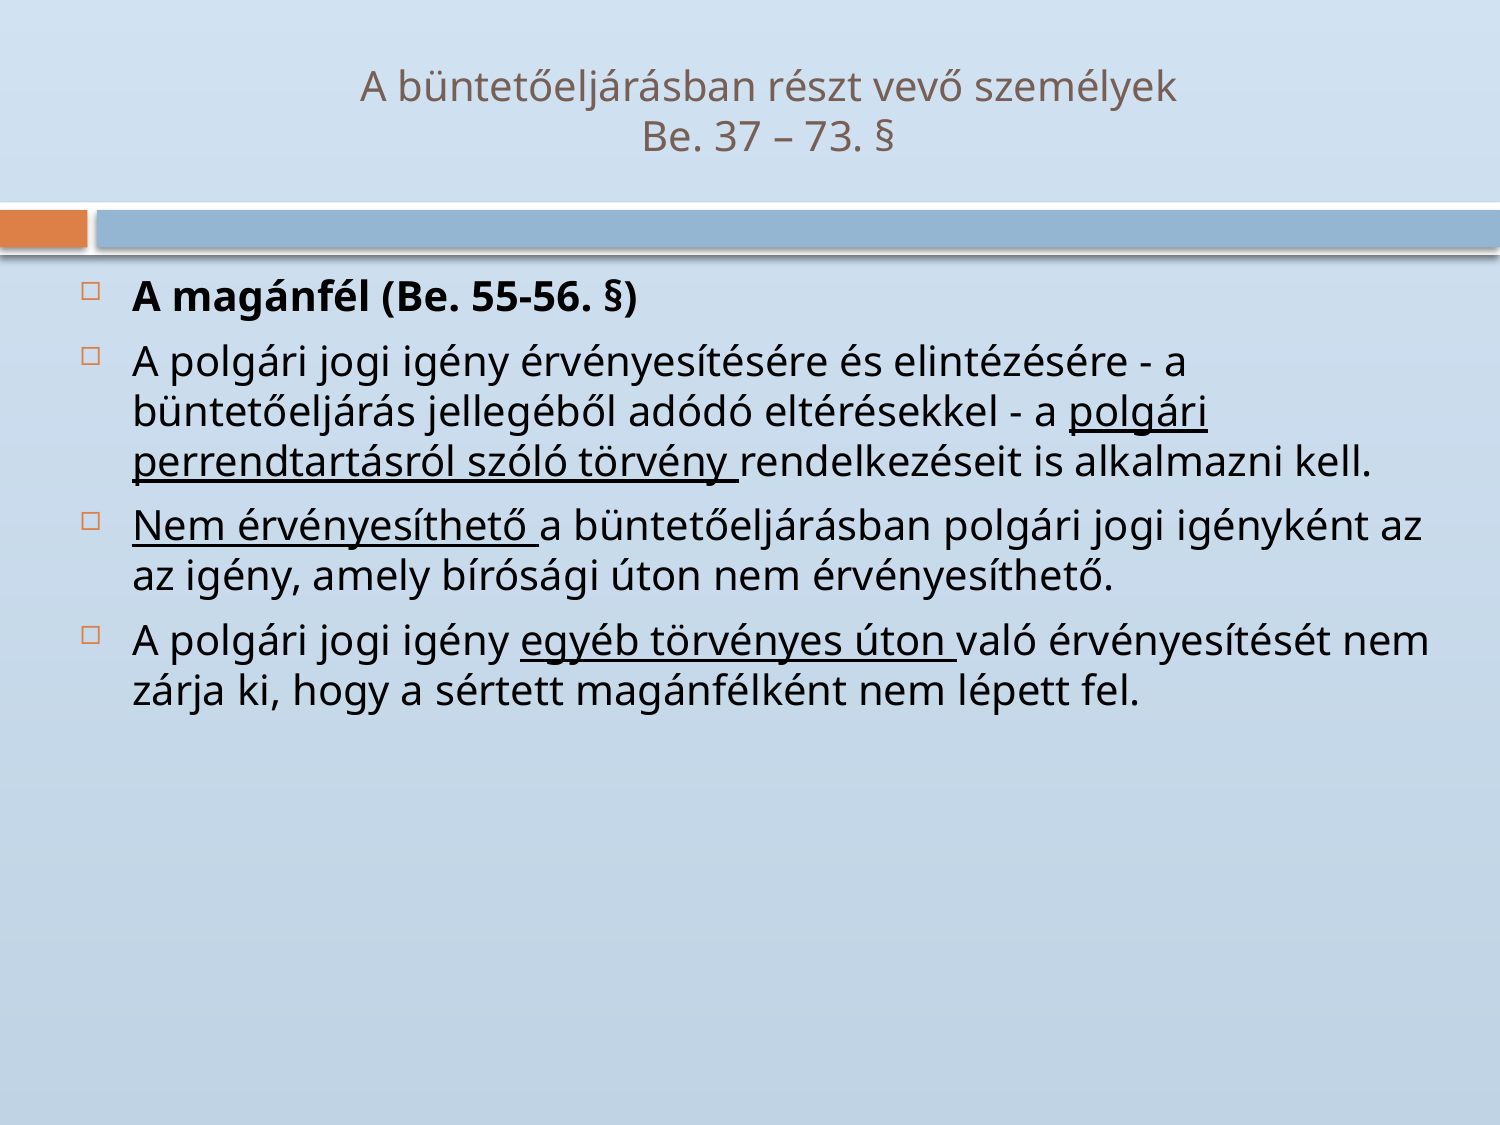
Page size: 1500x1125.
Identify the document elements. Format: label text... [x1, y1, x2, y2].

title A büntetőeljárásban részt vevő személyek Be. 37 – 73. § [100, 19, 1438, 200]
list A magánfél (Be. 55-56. §) A polgári jogi igény érvényesítésére és elintézésére - a büntetőeljárás jellegéből adódó eltérésekkel - a polgári perrendtartásról szóló törvény rendelkezéseit is alkalmazni kell. Nem érvényesíthető a büntetőeljárásban polgári jogi igényként az az igény, amely bírósági úton nem érvényesíthető. A polgári jogi igény egyéb törvényes úton való érvényesítését nem zárja ki, hogy a sértett magánfélként nem lépett fel. [64, 262, 1471, 1000]
